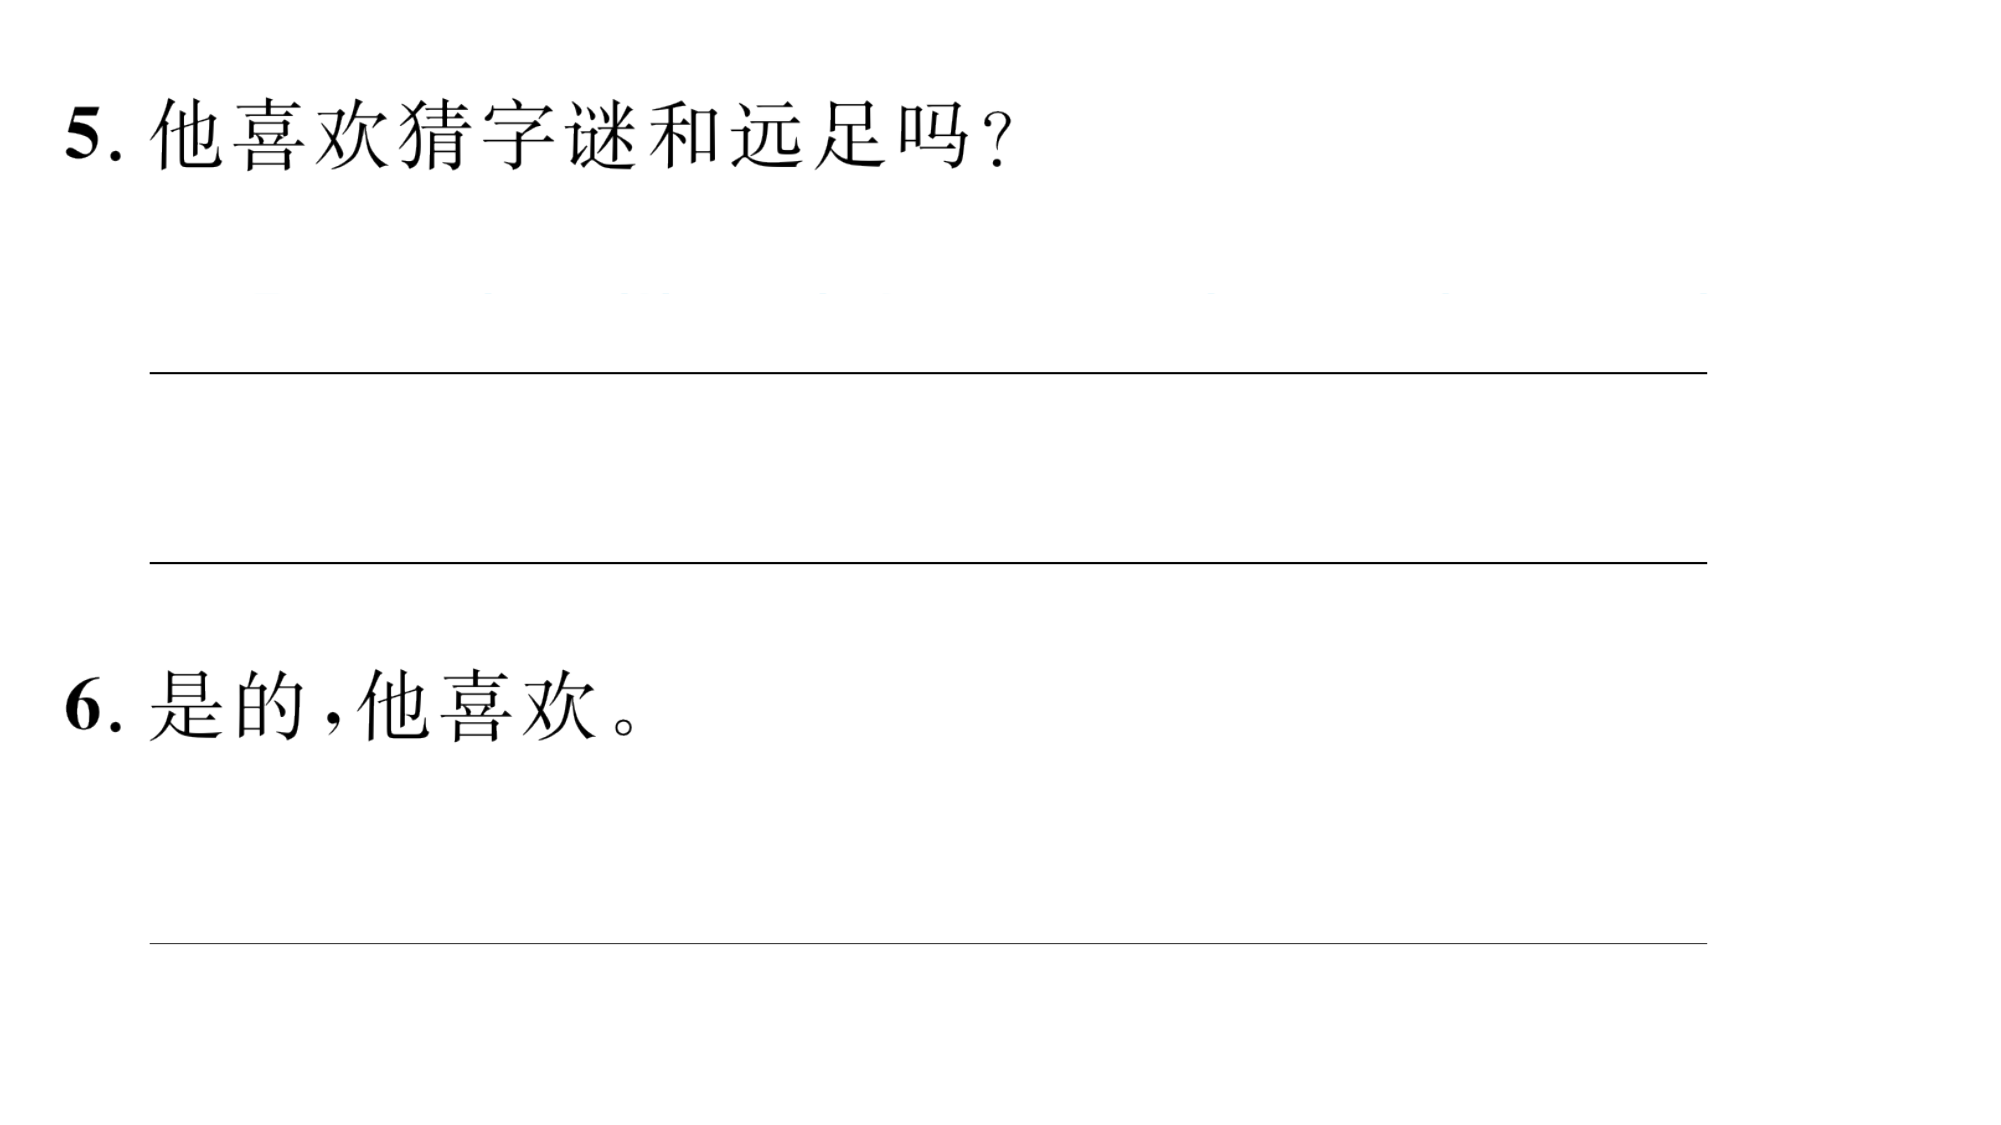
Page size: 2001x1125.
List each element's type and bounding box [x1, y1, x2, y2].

picture [59, 58, 1782, 1004]
